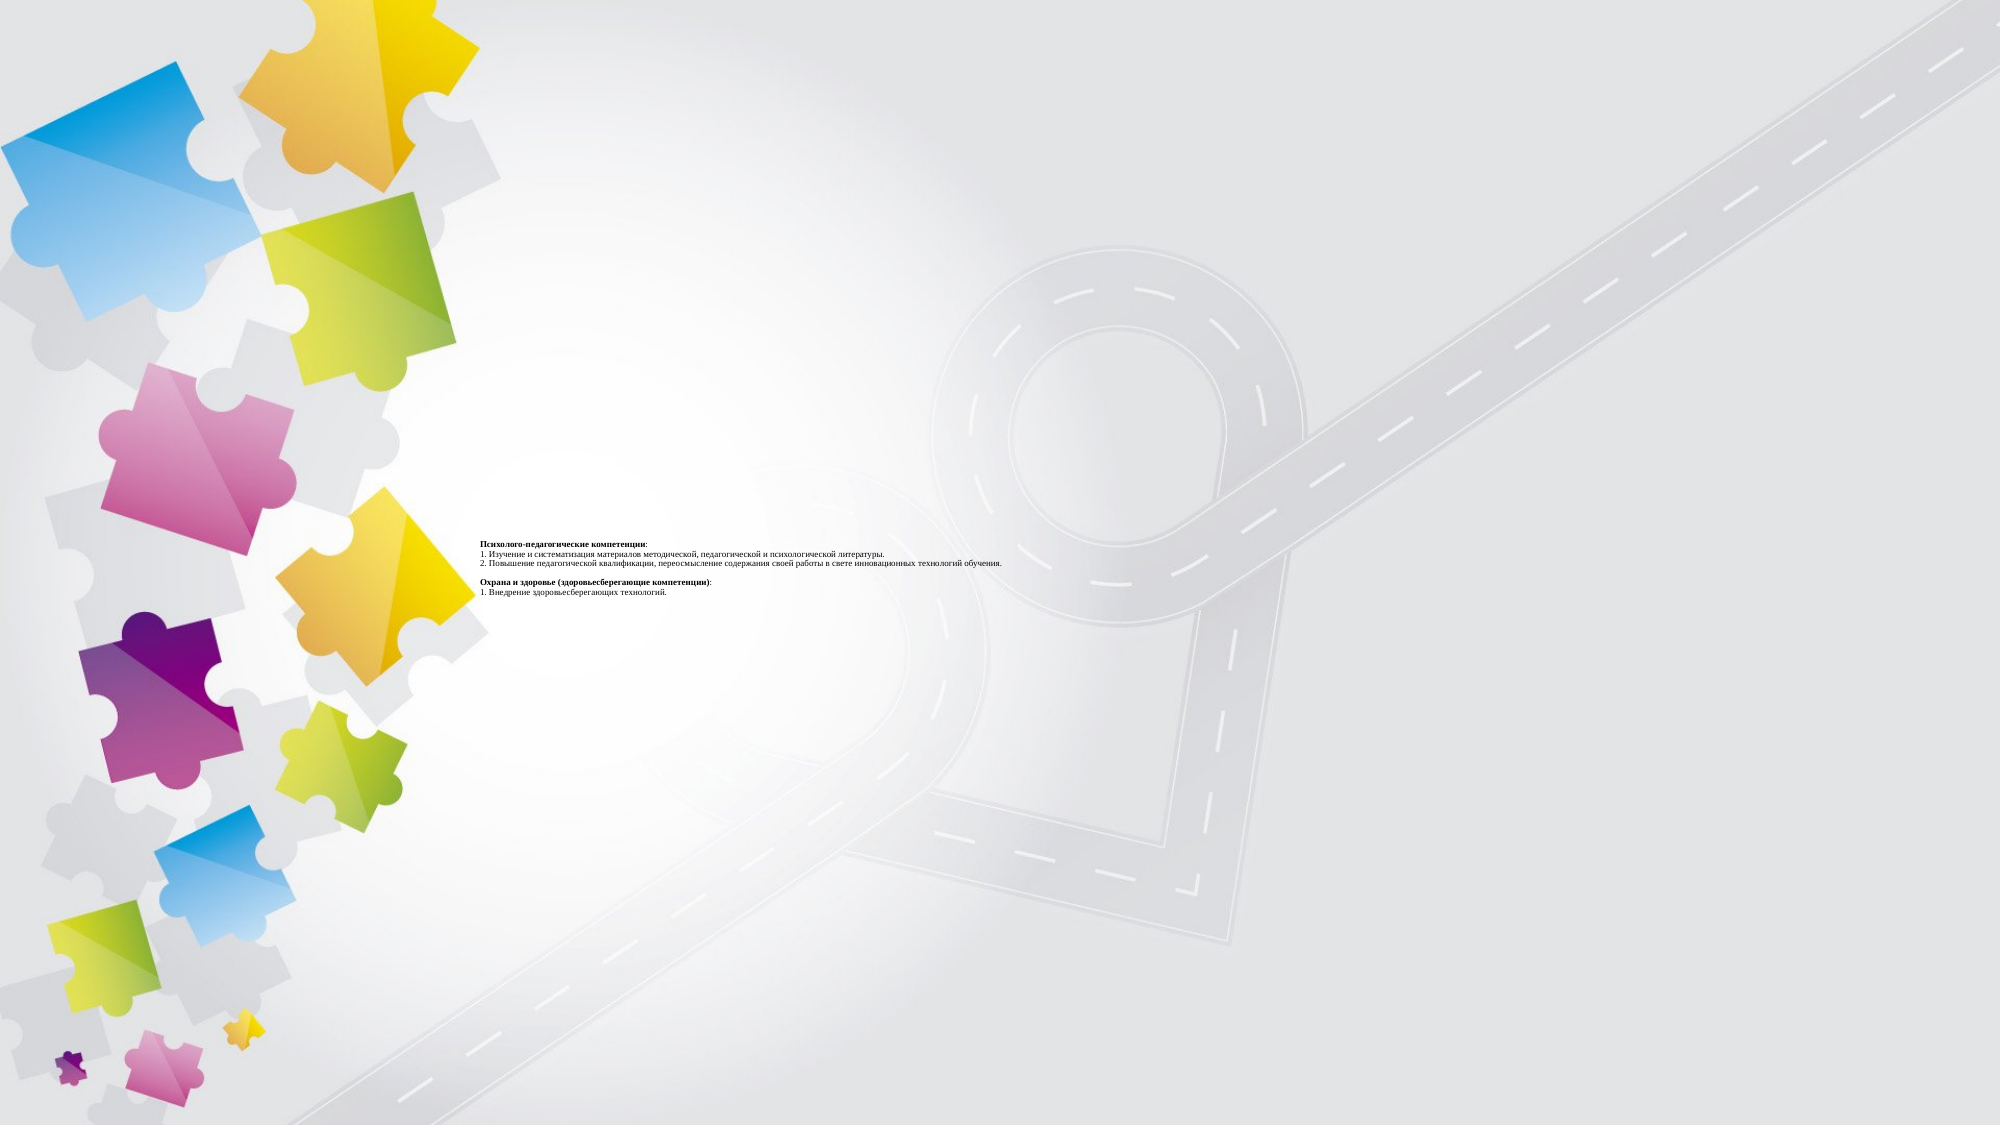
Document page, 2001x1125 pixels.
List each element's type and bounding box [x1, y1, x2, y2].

list [0, 0, 2000, 1125]
